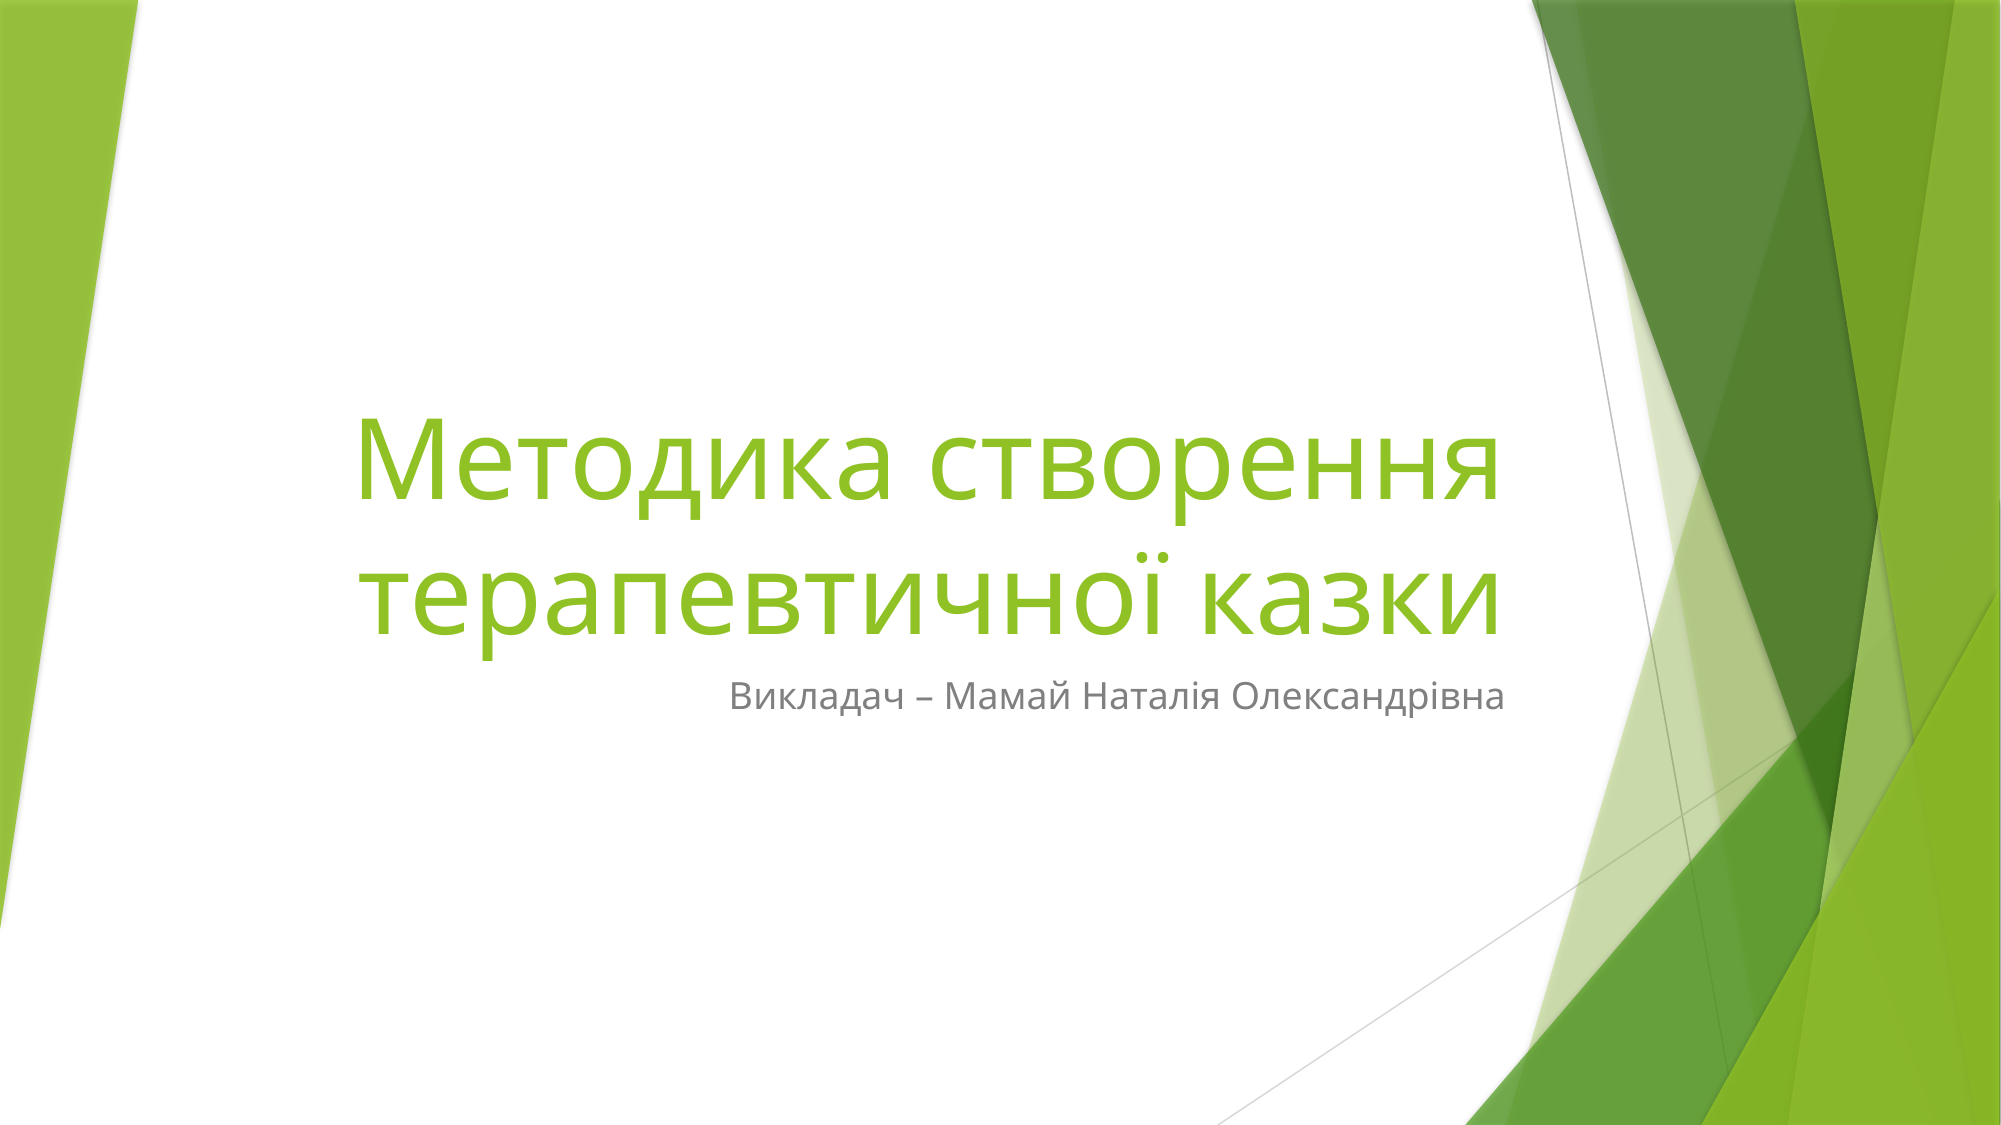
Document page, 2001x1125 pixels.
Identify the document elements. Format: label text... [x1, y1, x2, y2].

subtitle Викладач – Мамай Наталія Олександрівна [247, 664, 1522, 845]
title Методика створення терапевтичної казки [247, 394, 1522, 664]
